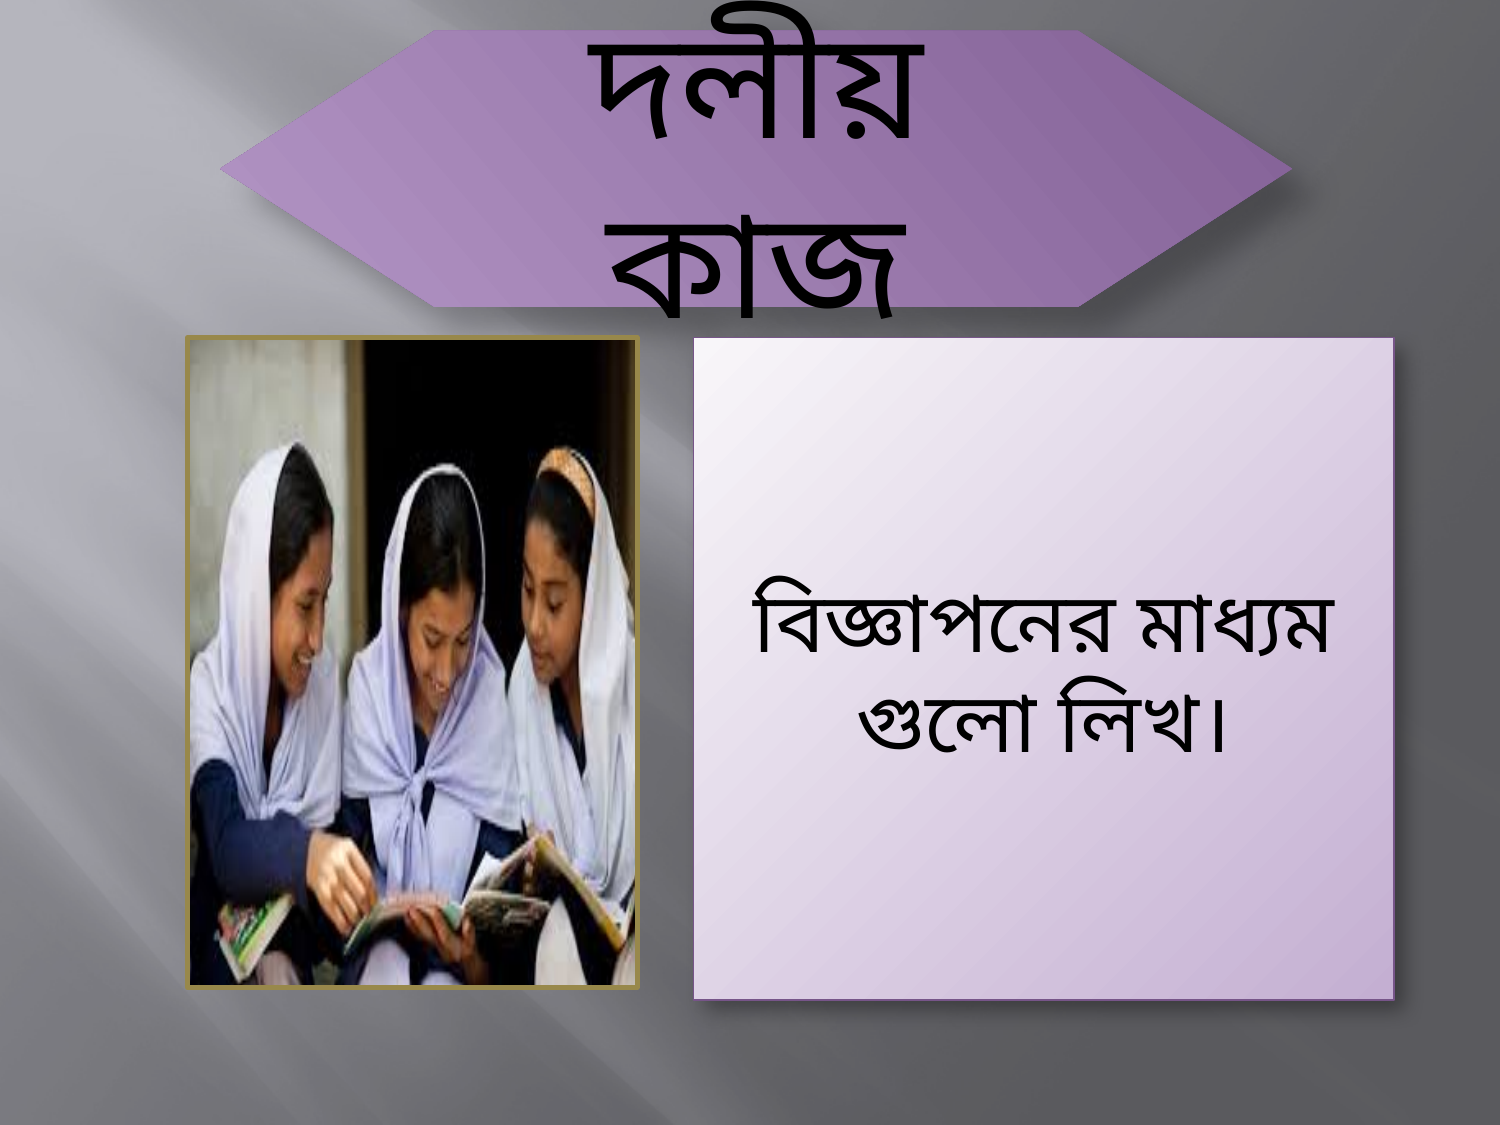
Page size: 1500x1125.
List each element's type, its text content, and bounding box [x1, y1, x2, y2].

text_box [185, 335, 640, 990]
text_box দলীয় কাজ [220, 30, 1293, 307]
text_box বিজ্ঞাপনের মাধ্যম গুলো লিখ। [693, 337, 1395, 1001]
